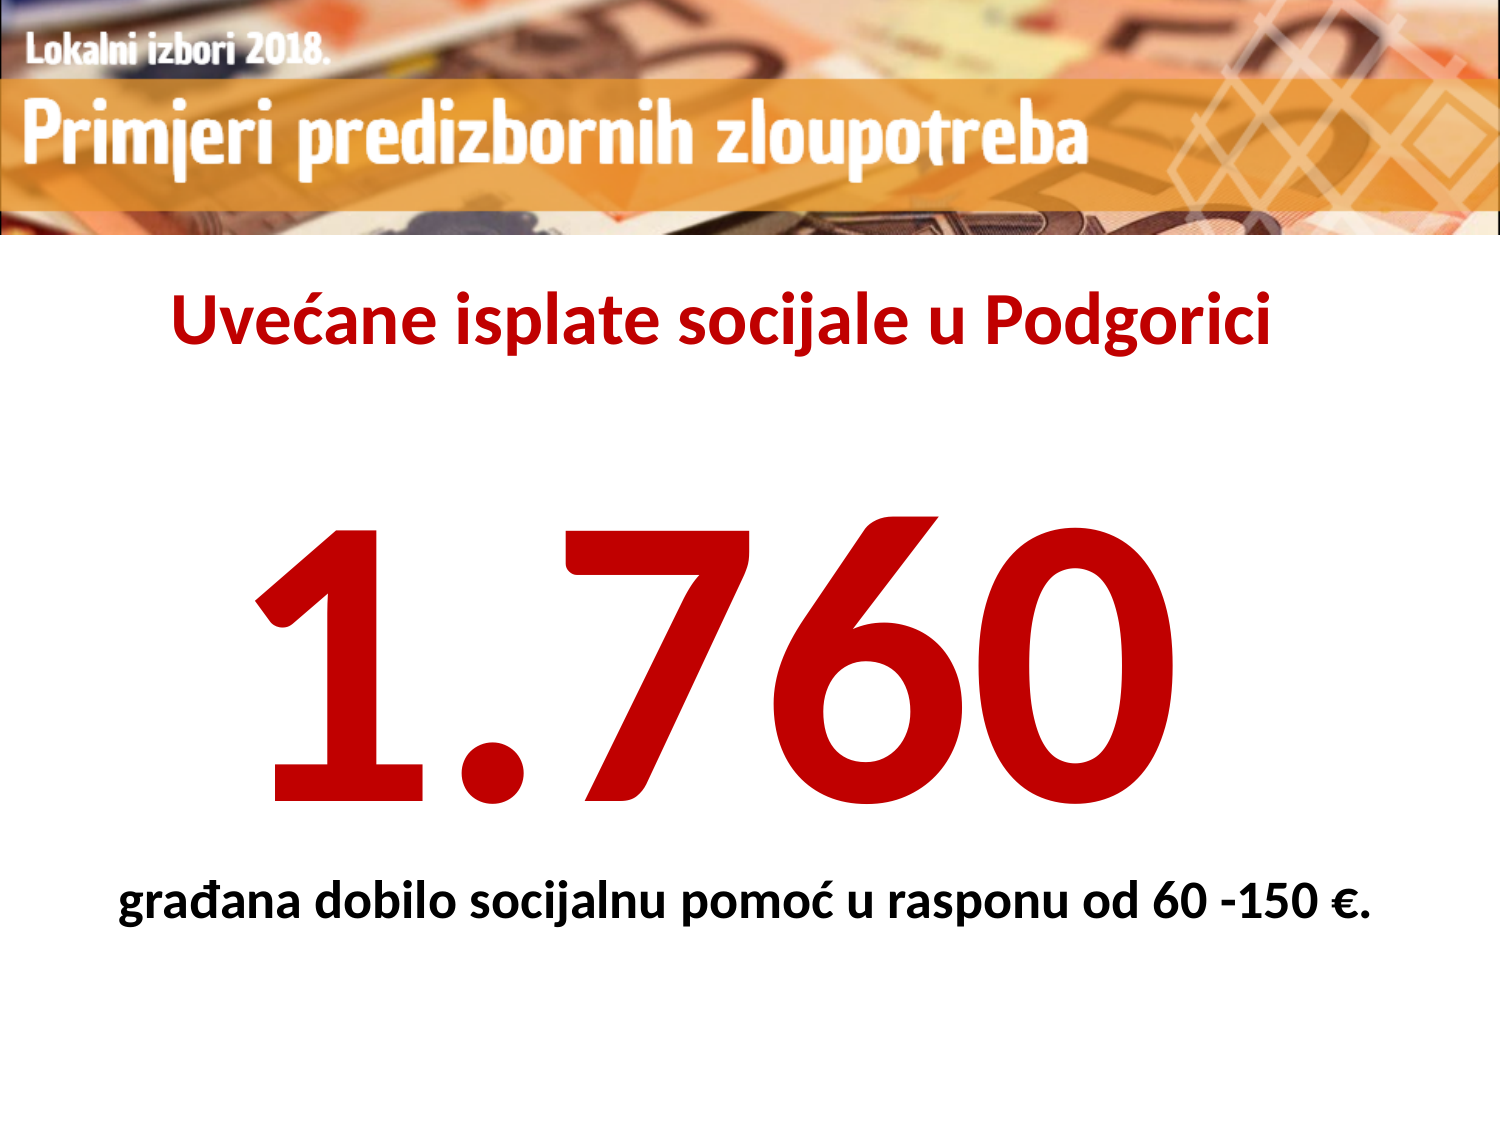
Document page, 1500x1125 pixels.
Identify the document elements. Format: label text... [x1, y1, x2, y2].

picture [0, 0, 1500, 235]
text_box Uvećane isplate socijale u Podgorici [155, 262, 1290, 368]
text_box građana dobilo socijalnu pomoć u rasponu od 60 -150 €. [104, 856, 1500, 937]
text_box 1.760 [212, 377, 1250, 856]
